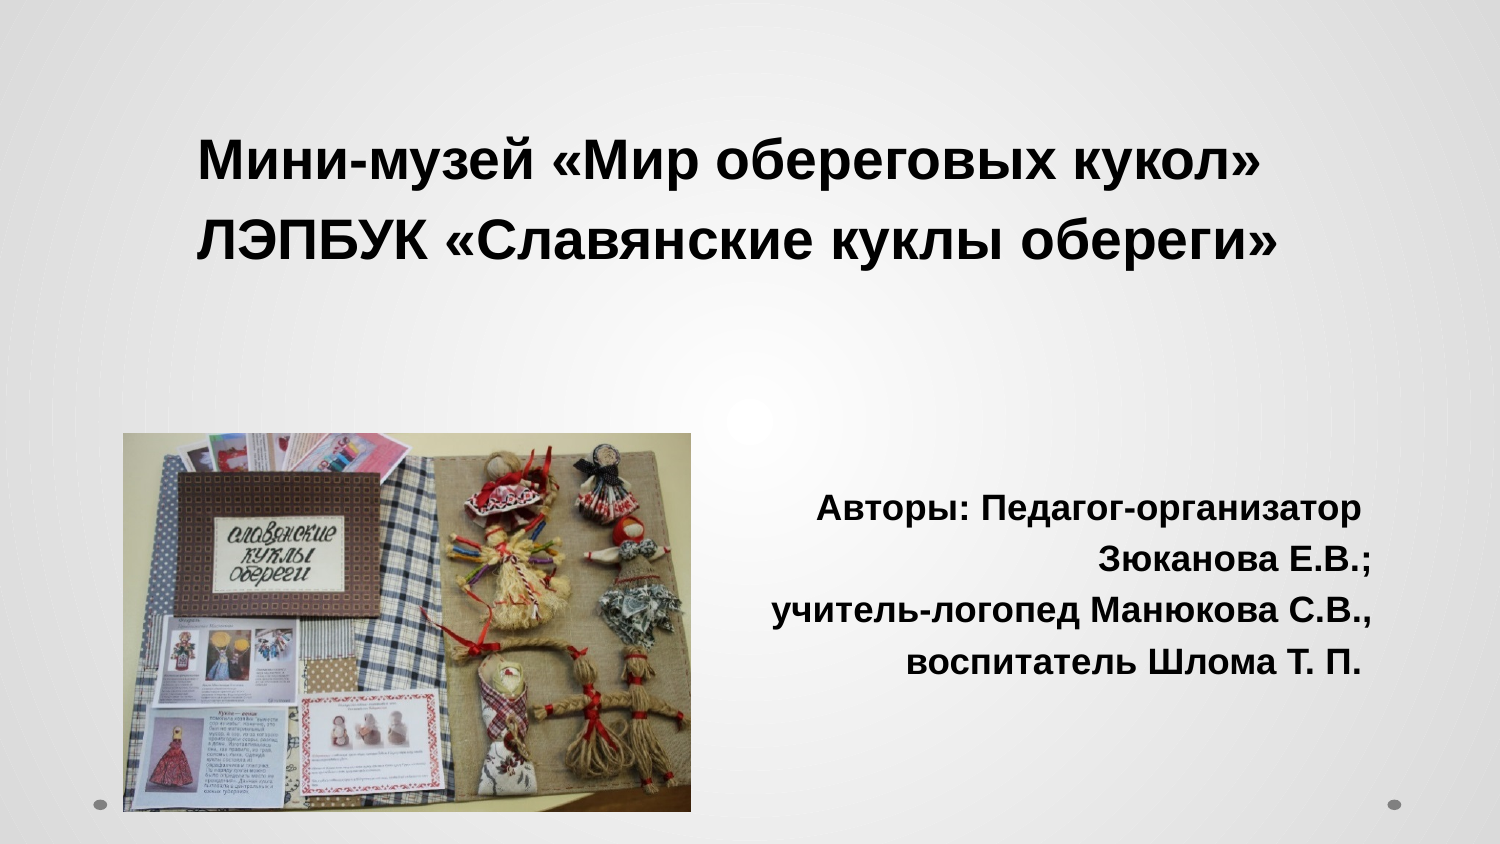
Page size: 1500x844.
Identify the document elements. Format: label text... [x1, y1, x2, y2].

picture [123, 433, 692, 812]
subtitle Мини-музей «Мир обереговых кукол» ЛЭПБУК «Славянские куклы обереги» Авторы: Педагог-организатор Зюканова Е.В.; учитель-логопед Манюкова С.В., воспитатель Шлома Т. П. [88, 114, 1388, 691]
